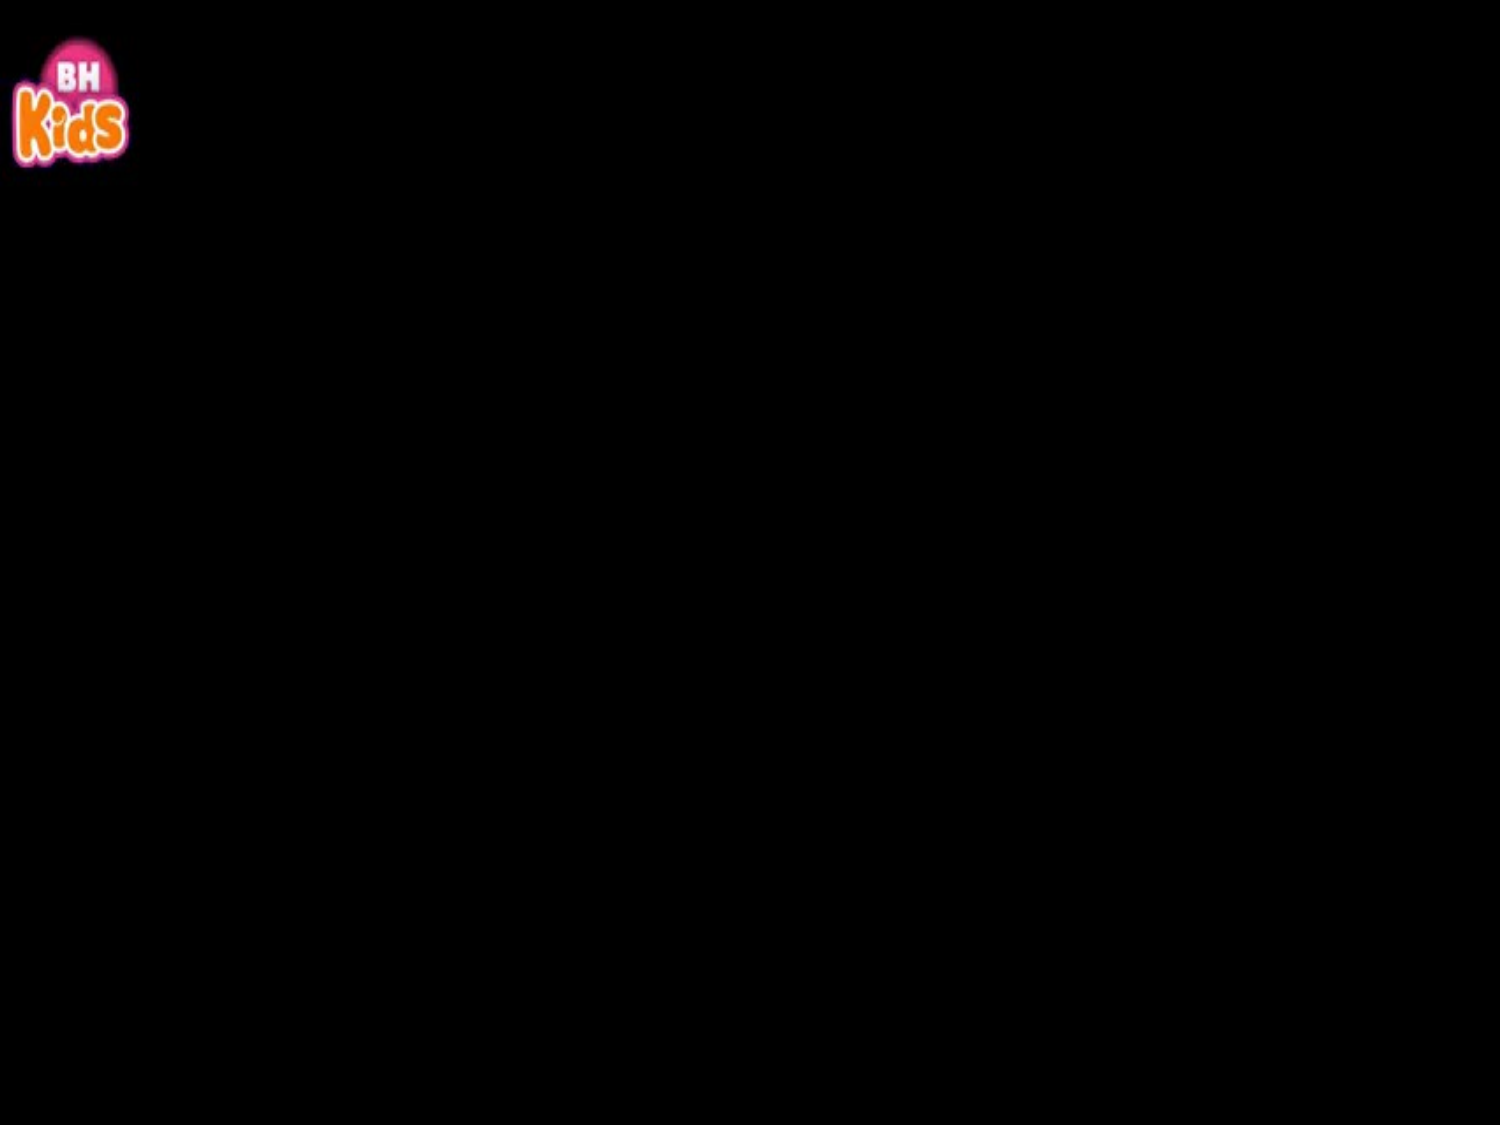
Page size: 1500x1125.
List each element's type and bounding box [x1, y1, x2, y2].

text_box [0, 0, 1500, 1125]
